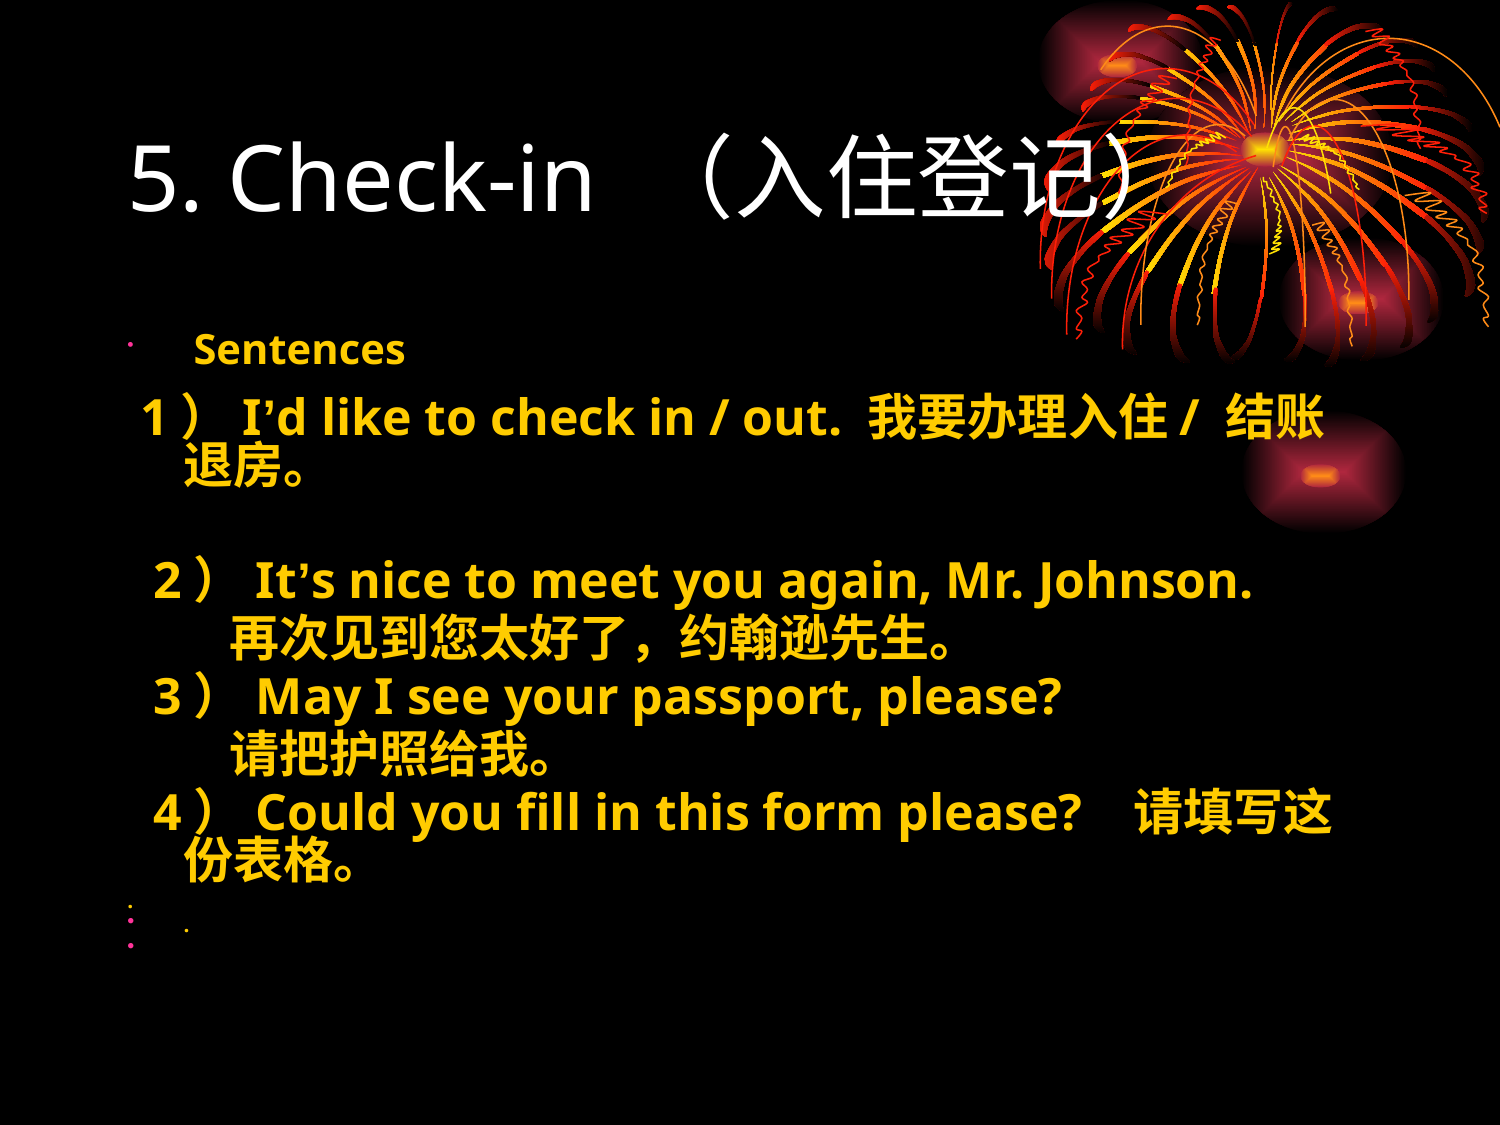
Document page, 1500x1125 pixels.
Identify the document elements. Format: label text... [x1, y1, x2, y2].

title 5. Check-in （入住登记） [111, 54, 1388, 295]
list Sentences 1）I’d like to check in / out. 我要办理入住/ 结账退房。 2）It’s nice to meet you again, Mr. Johnson. 再次见到您太好了，约翰逊先生。 3）May I see your passport, please? 请把护照给我。 4）Could you fill in this form please? 请填写这份表格。 . . [112, 324, 1388, 1001]
